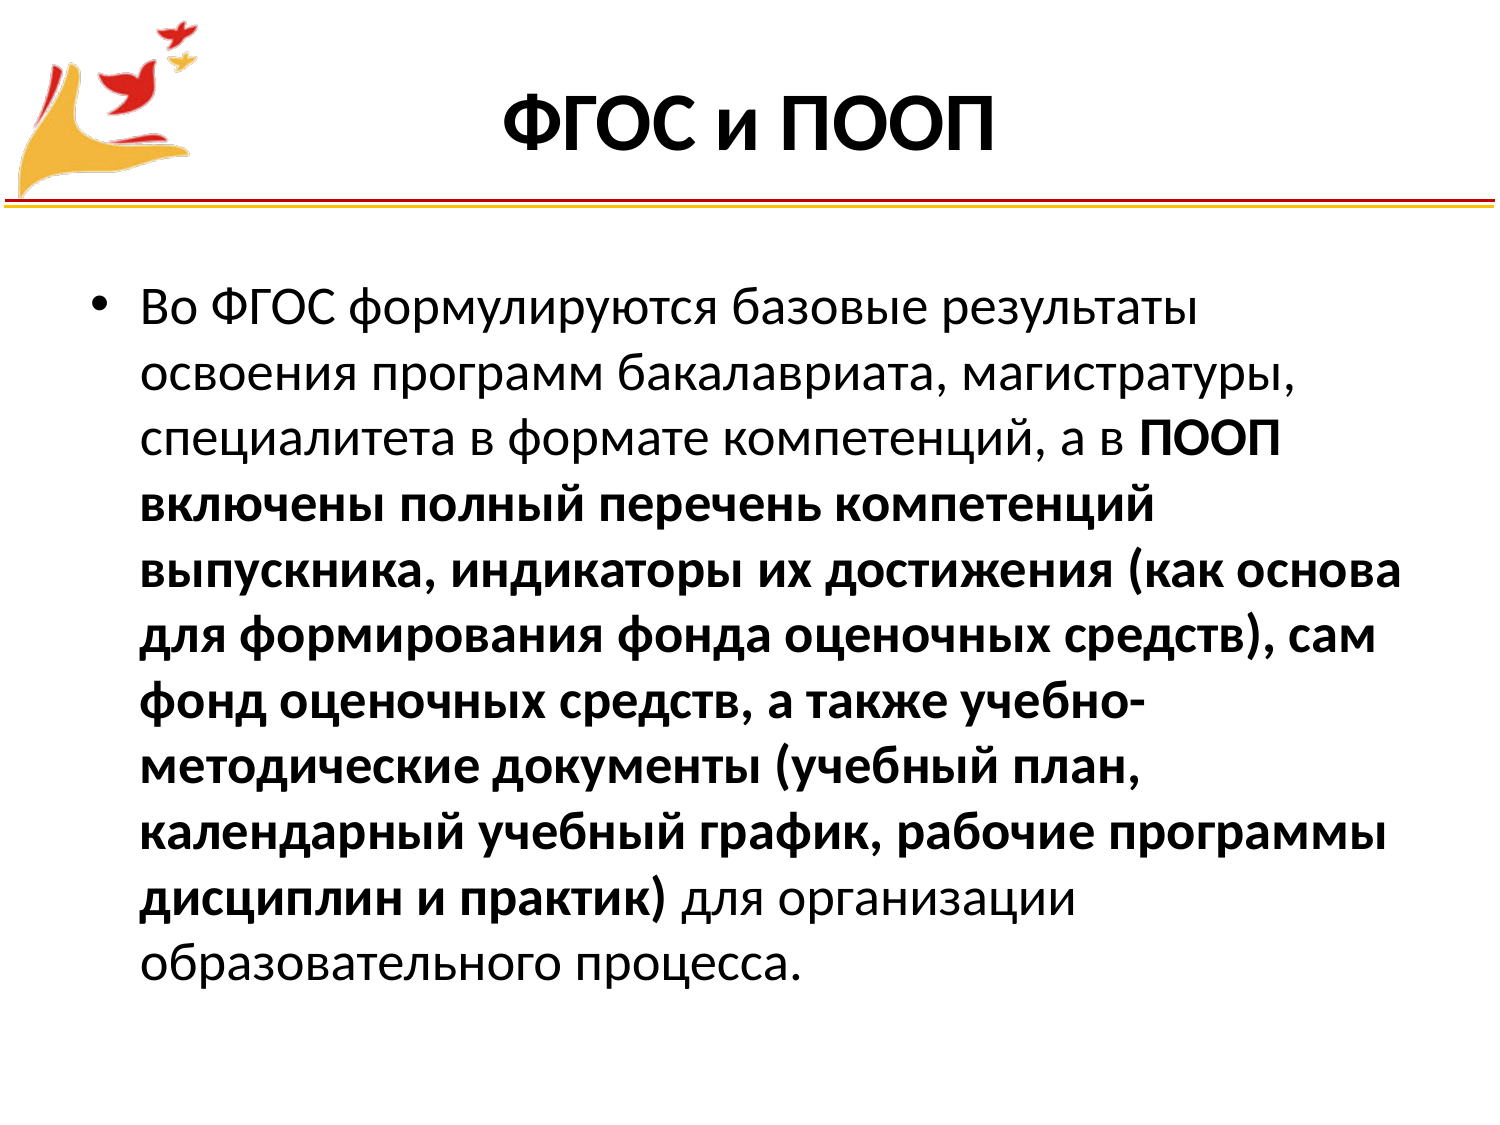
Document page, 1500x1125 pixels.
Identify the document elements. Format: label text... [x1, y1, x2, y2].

title ФГОС и ПООП [75, 45, 1425, 190]
list Во ФГОС формулируются базовые результаты освоения программ бакалавриата, магистратуры, специалитета в формате компетенций, а в ПООП включены полный перечень компетенций выпускника, индикаторы их достижения (как основа для формирования фонда оценочных средств), сам фонд оценочных средств, а также учебно-методические документы (учебный план, календарный учебный график, рабочие программы дисциплин и практик) для организации образовательного процесса. [75, 262, 1425, 1005]
picture [17, 18, 199, 199]
